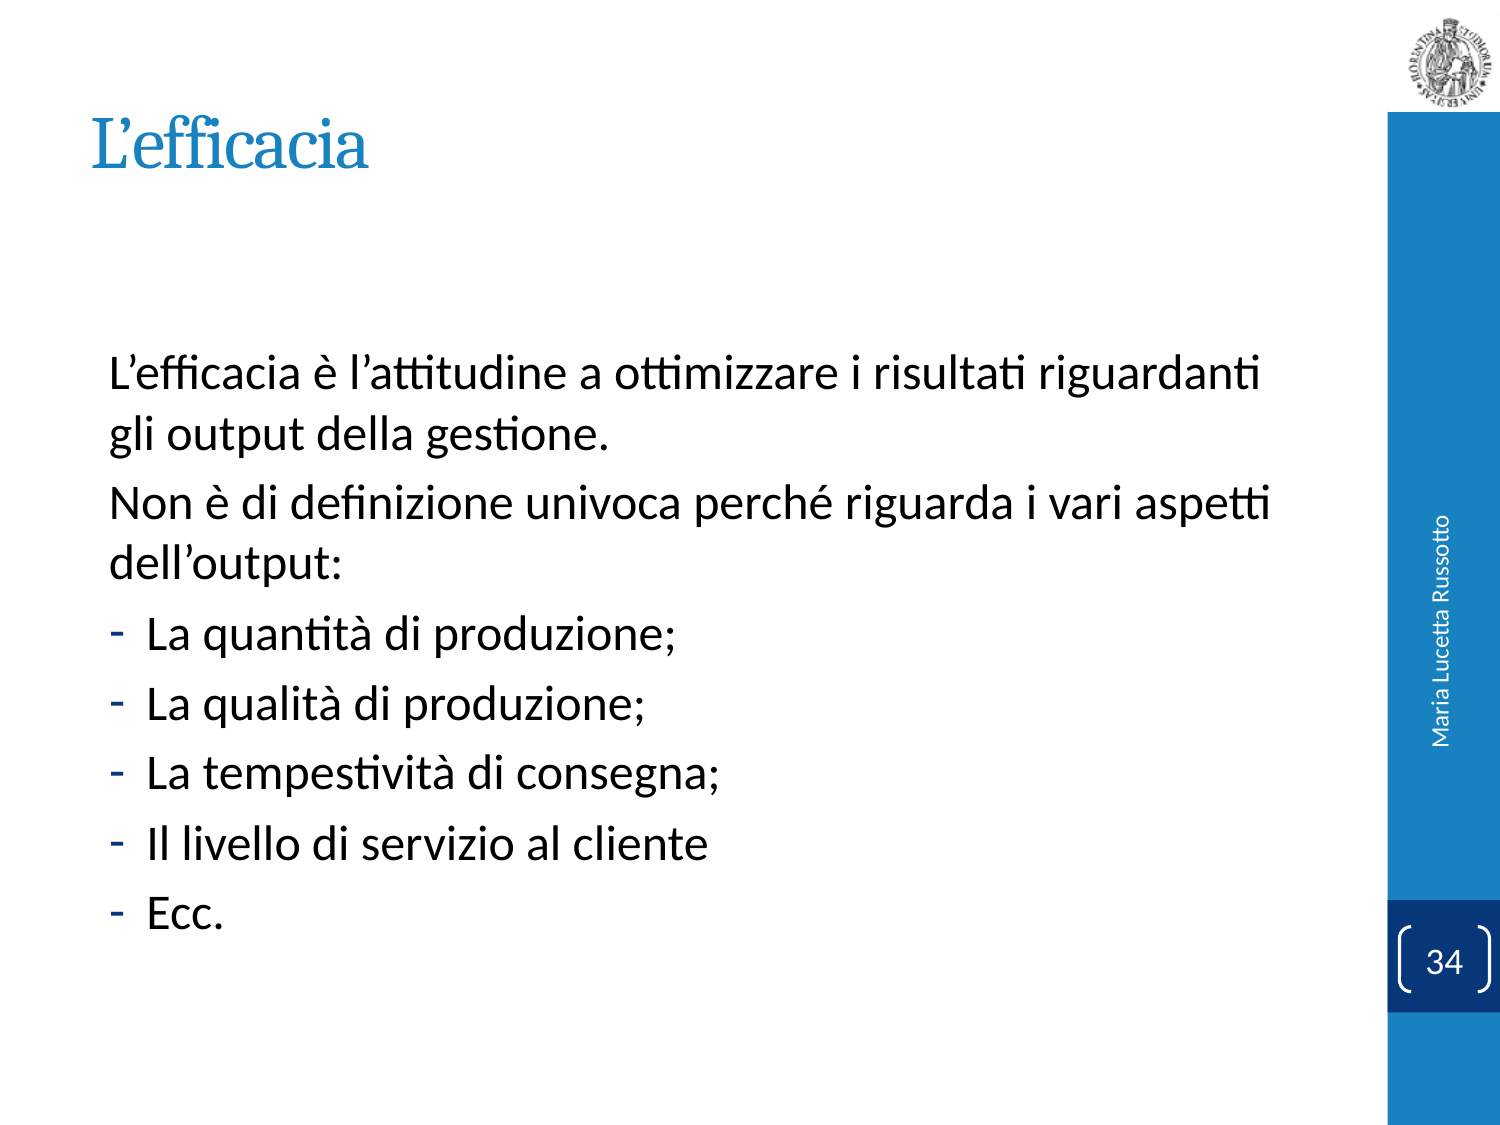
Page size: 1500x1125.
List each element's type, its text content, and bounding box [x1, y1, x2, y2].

slide_number 34 [1397, 925, 1492, 994]
title L’efficacia [75, 45, 1325, 233]
picture [1387, 0, 1500, 112]
list L’efficacia è l’attitudine a ottimizzare i risultati riguardanti gli output della gestione. Non è di definizione univoca perché riguarda i vari aspetti dell’output: La quantità di produzione; La qualità di produzione; La tempestività di consegna; Il livello di servizio al cliente Ecc. [75, 262, 1325, 1050]
footer Maria Lucetta Russotto [1408, 500, 1469, 889]
